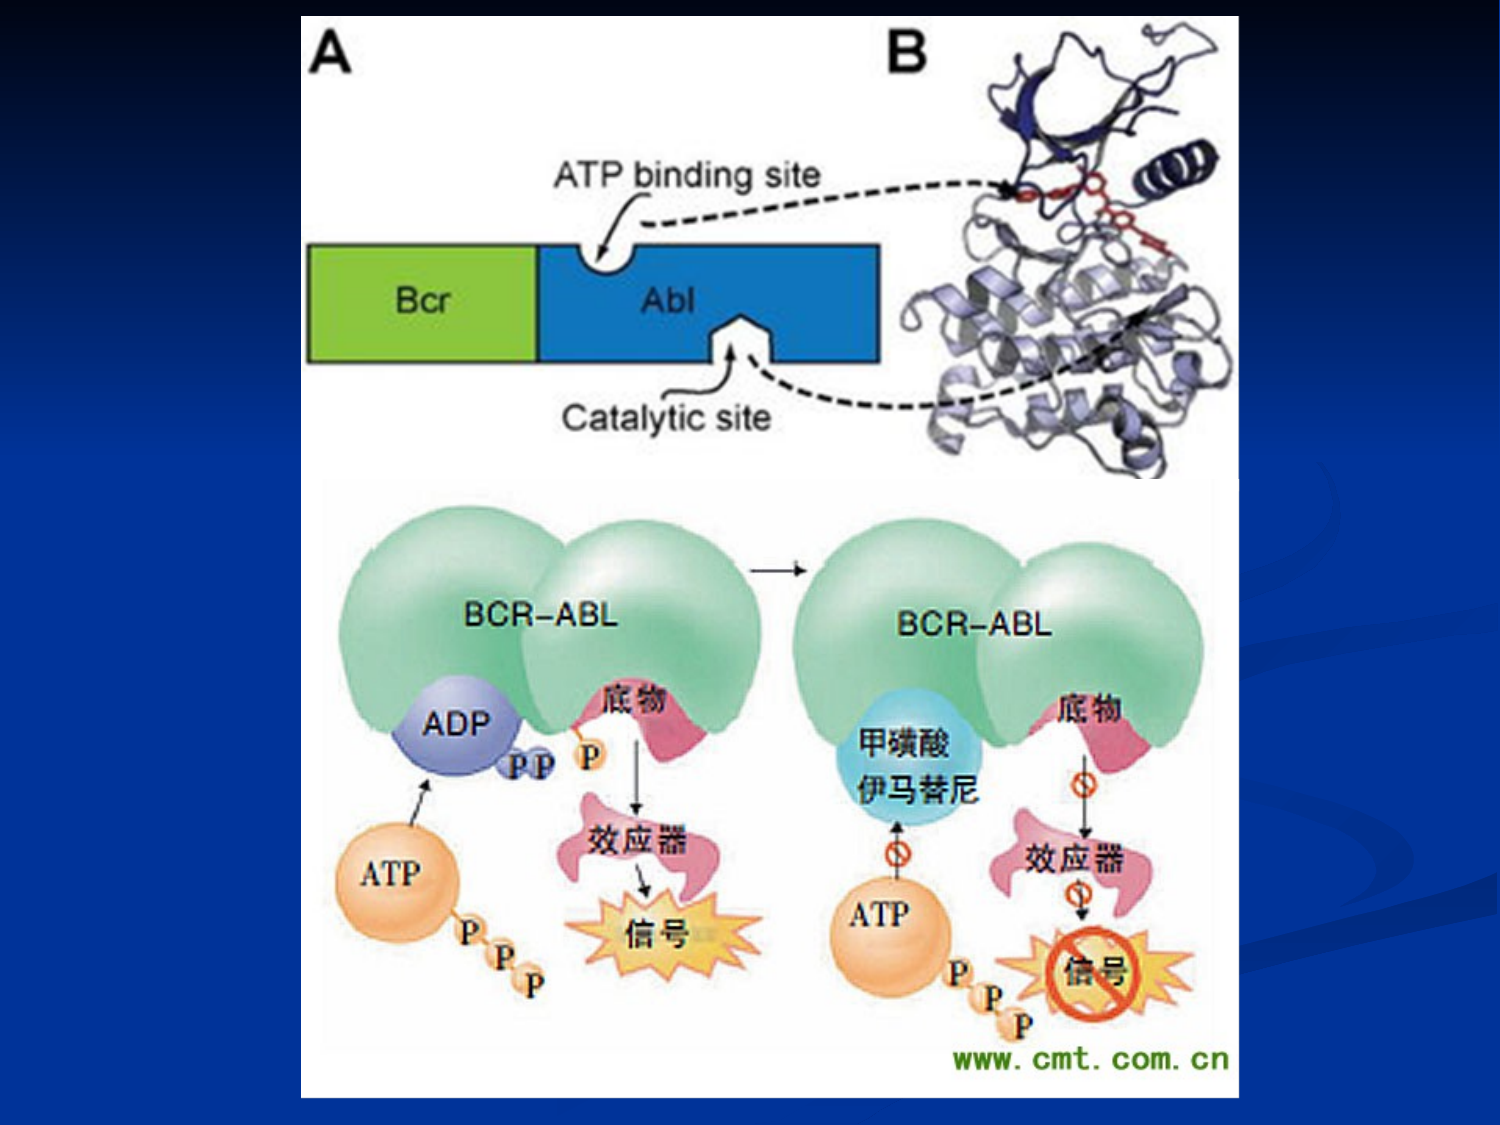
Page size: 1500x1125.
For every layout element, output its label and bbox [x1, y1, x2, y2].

picture [301, 16, 1241, 1100]
